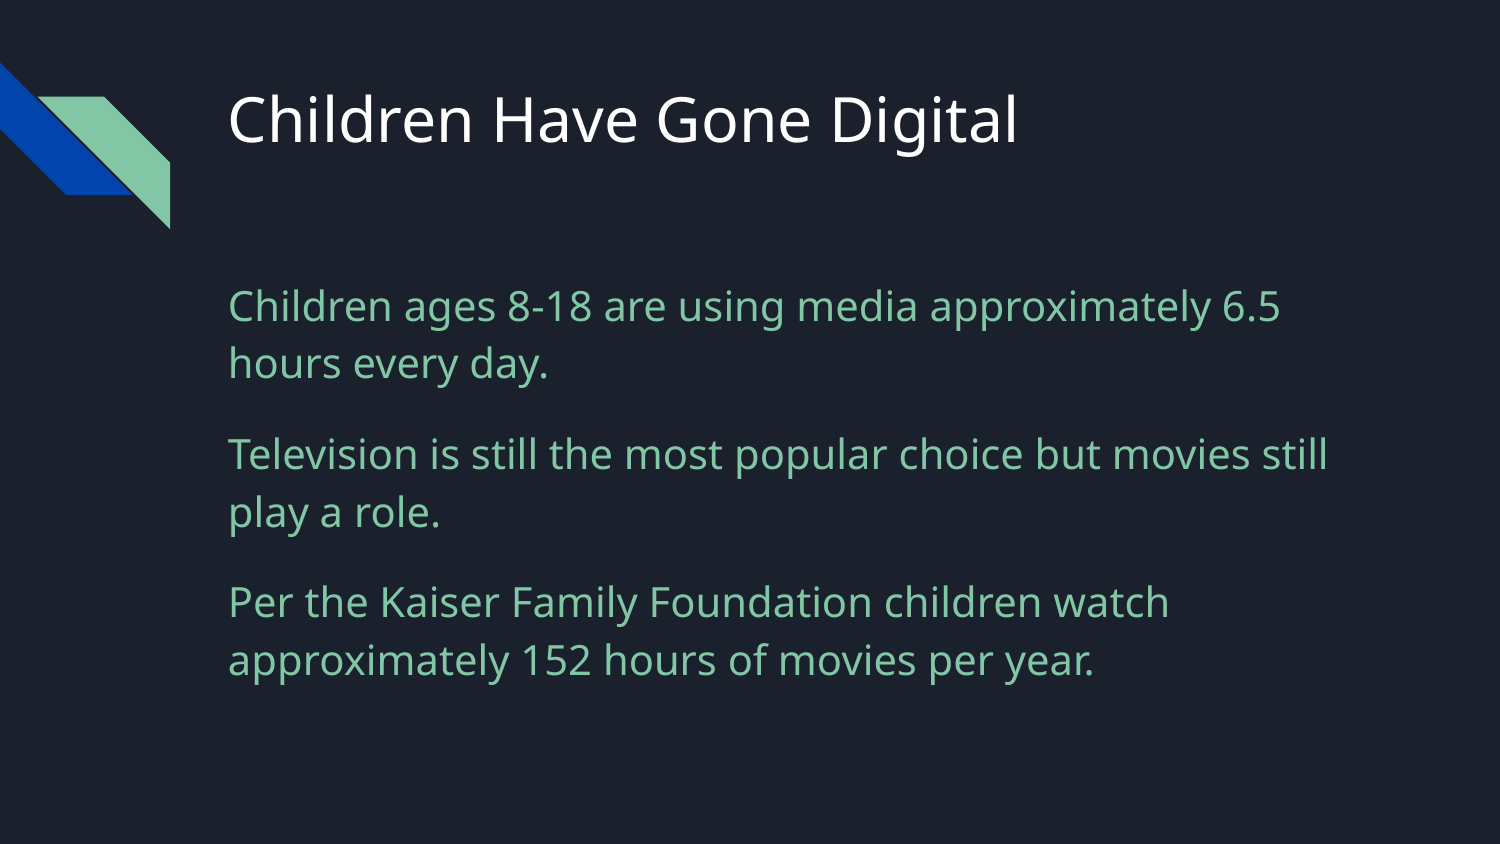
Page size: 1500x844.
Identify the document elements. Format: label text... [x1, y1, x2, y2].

title Children Have Gone Digital [212, 64, 1368, 215]
list Children ages 8-18 are using media approximately 6.5 hours every day. Television is still the most popular choice but movies still play a role. Per the Kaiser Family Foundation children watch approximately 152 hours of movies per year. [212, 257, 1368, 735]
